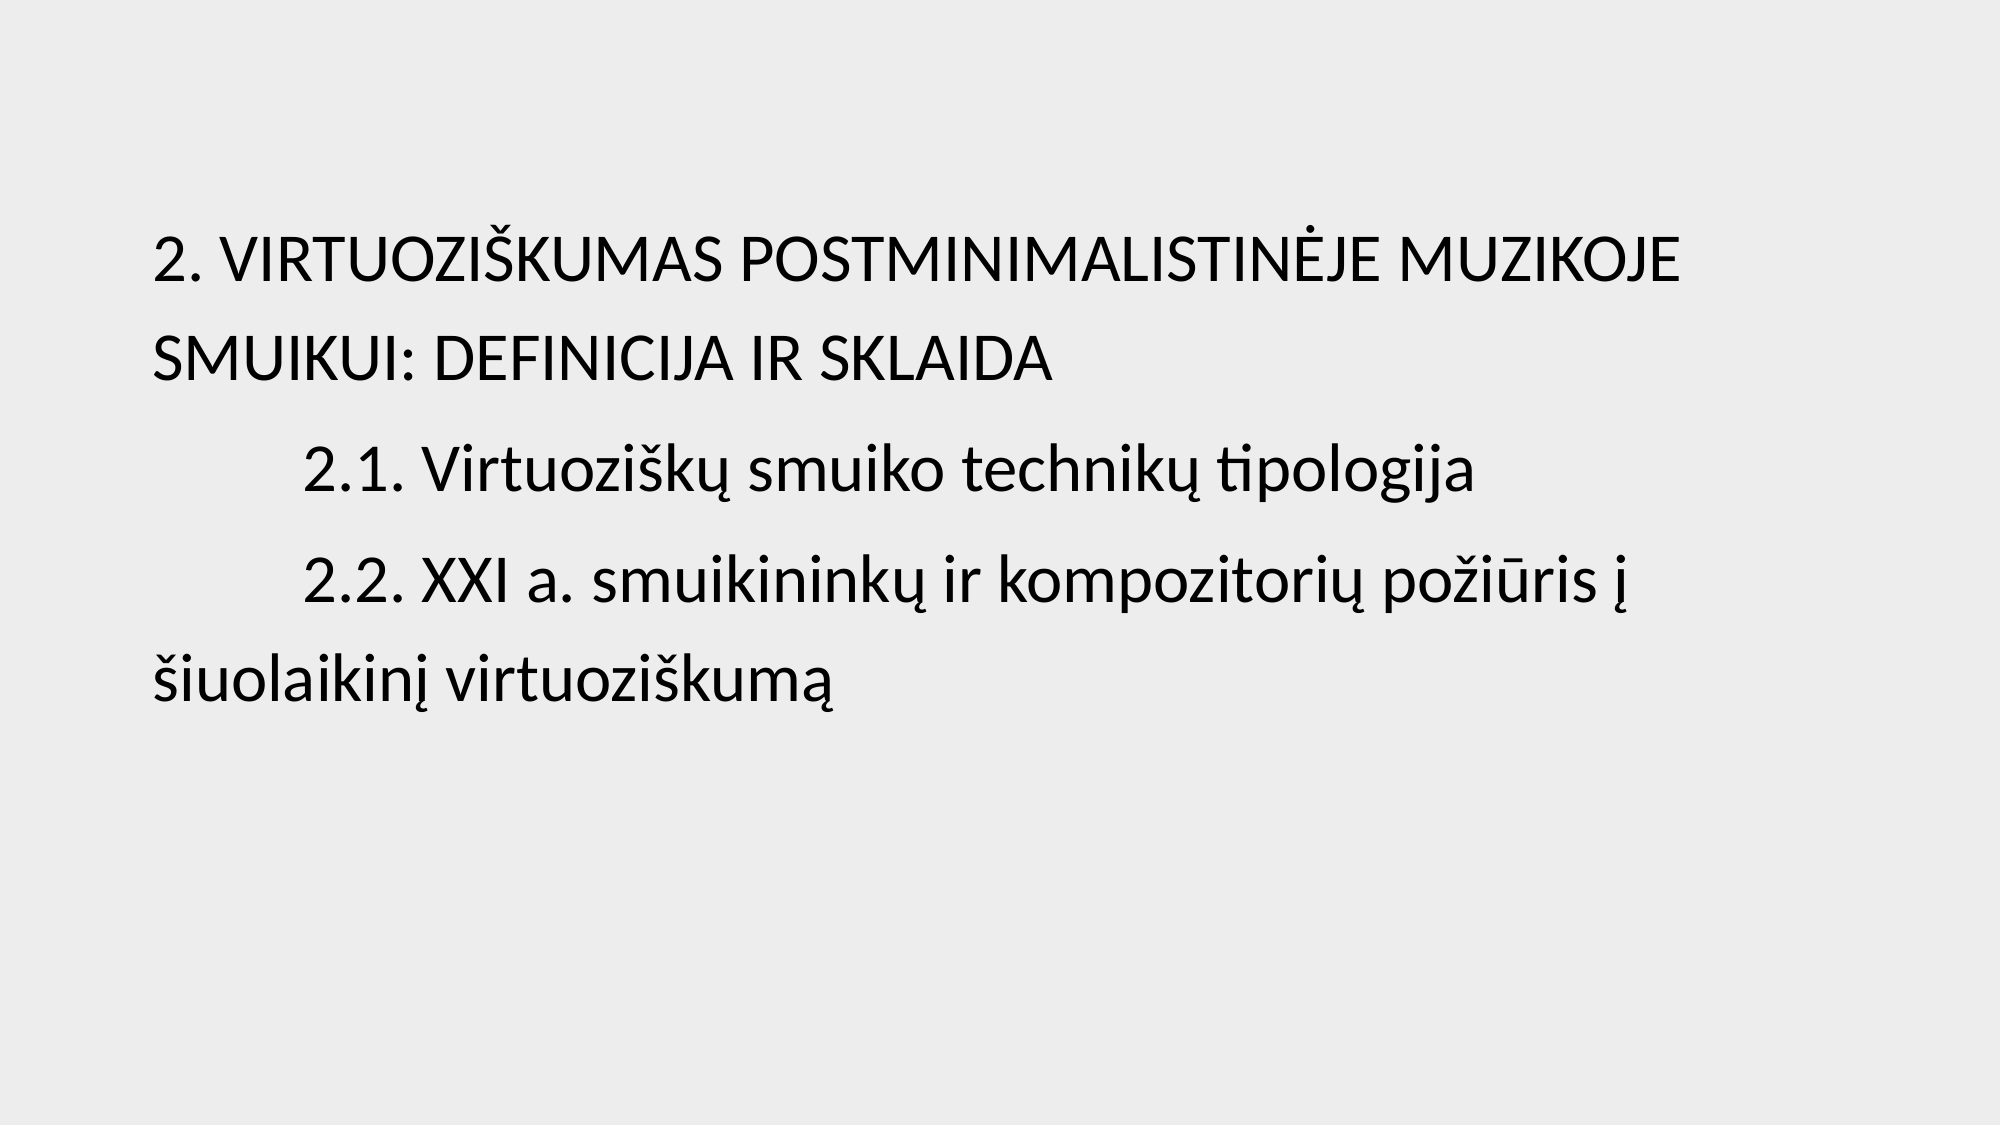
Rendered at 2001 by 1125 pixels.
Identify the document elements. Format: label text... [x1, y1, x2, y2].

list 2. VIRTUOZIŠKUMAS POSTMINIMALISTINĖJE MUZIKOJE SMUIKUI: DEFINICIJA IR SKLAIDA 2.1. Virtuoziškų smuiko technikų tipologija 2.2. XXI a. smuikininkų ir kompozitorių požiūris į šiuolaikinį virtuoziškumą [137, 188, 1863, 827]
